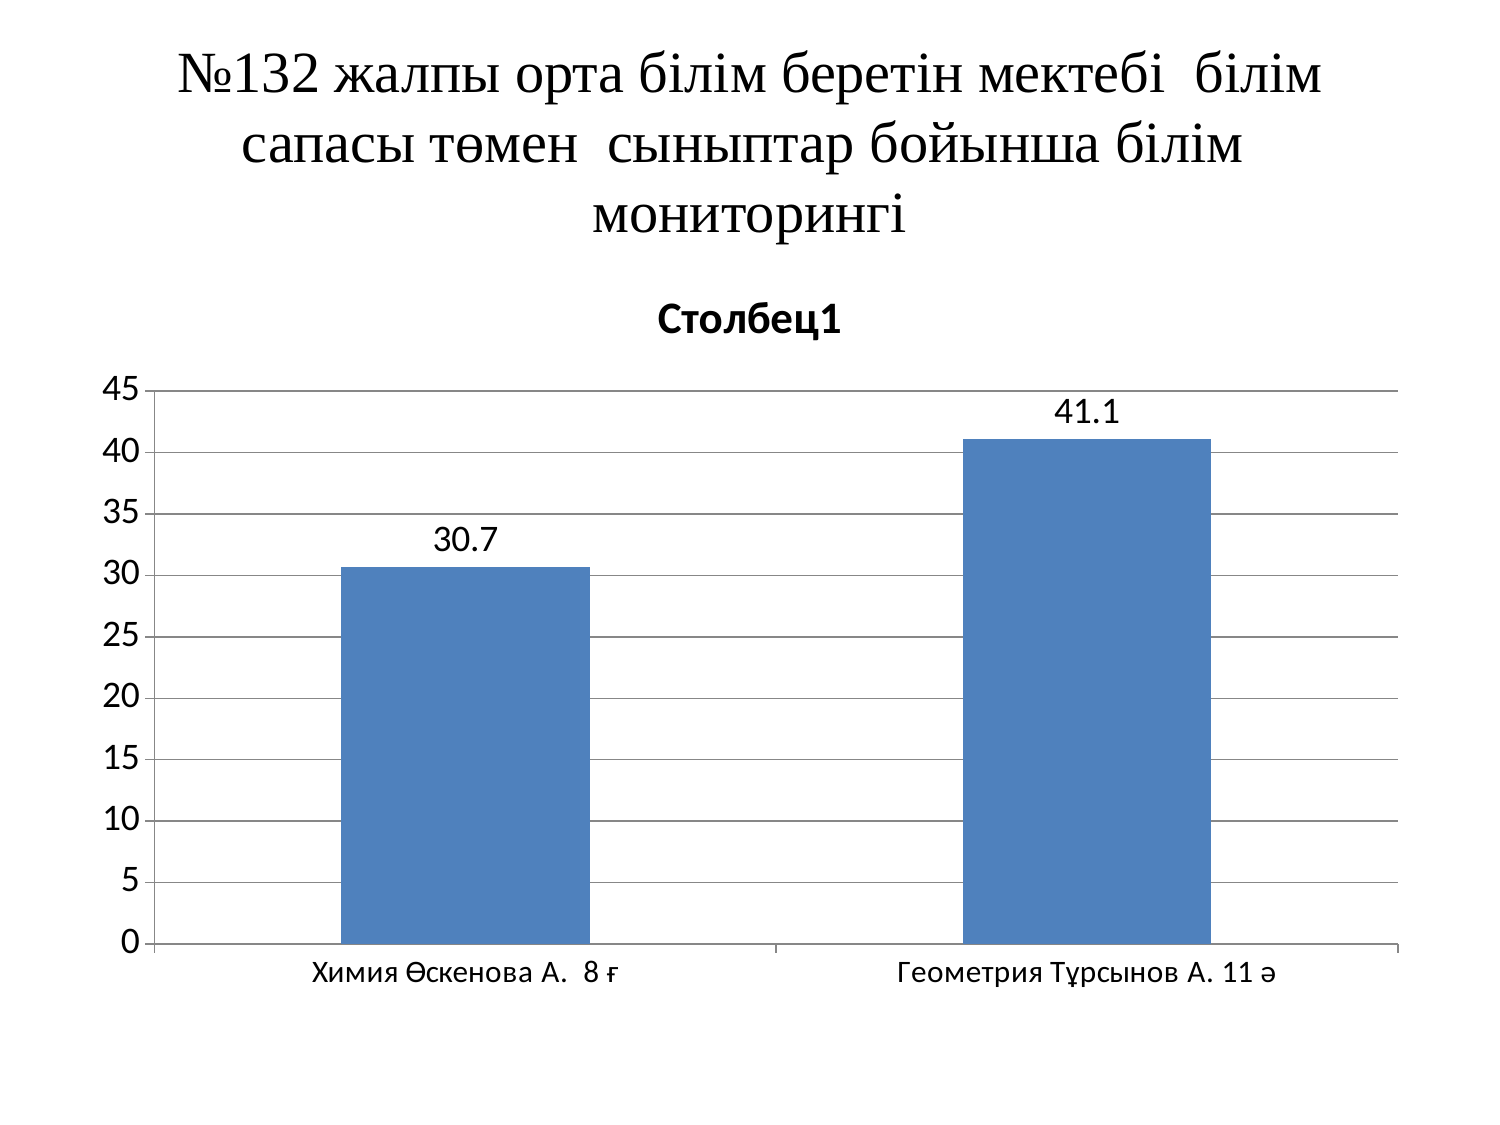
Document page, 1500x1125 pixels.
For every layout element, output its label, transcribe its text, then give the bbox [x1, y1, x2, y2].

chart [74, 262, 1426, 1006]
title №132 жалпы орта білім беретін мектебі білім сапасы төмен сыныптар бойынша білім мониторингі [75, 45, 1425, 233]
